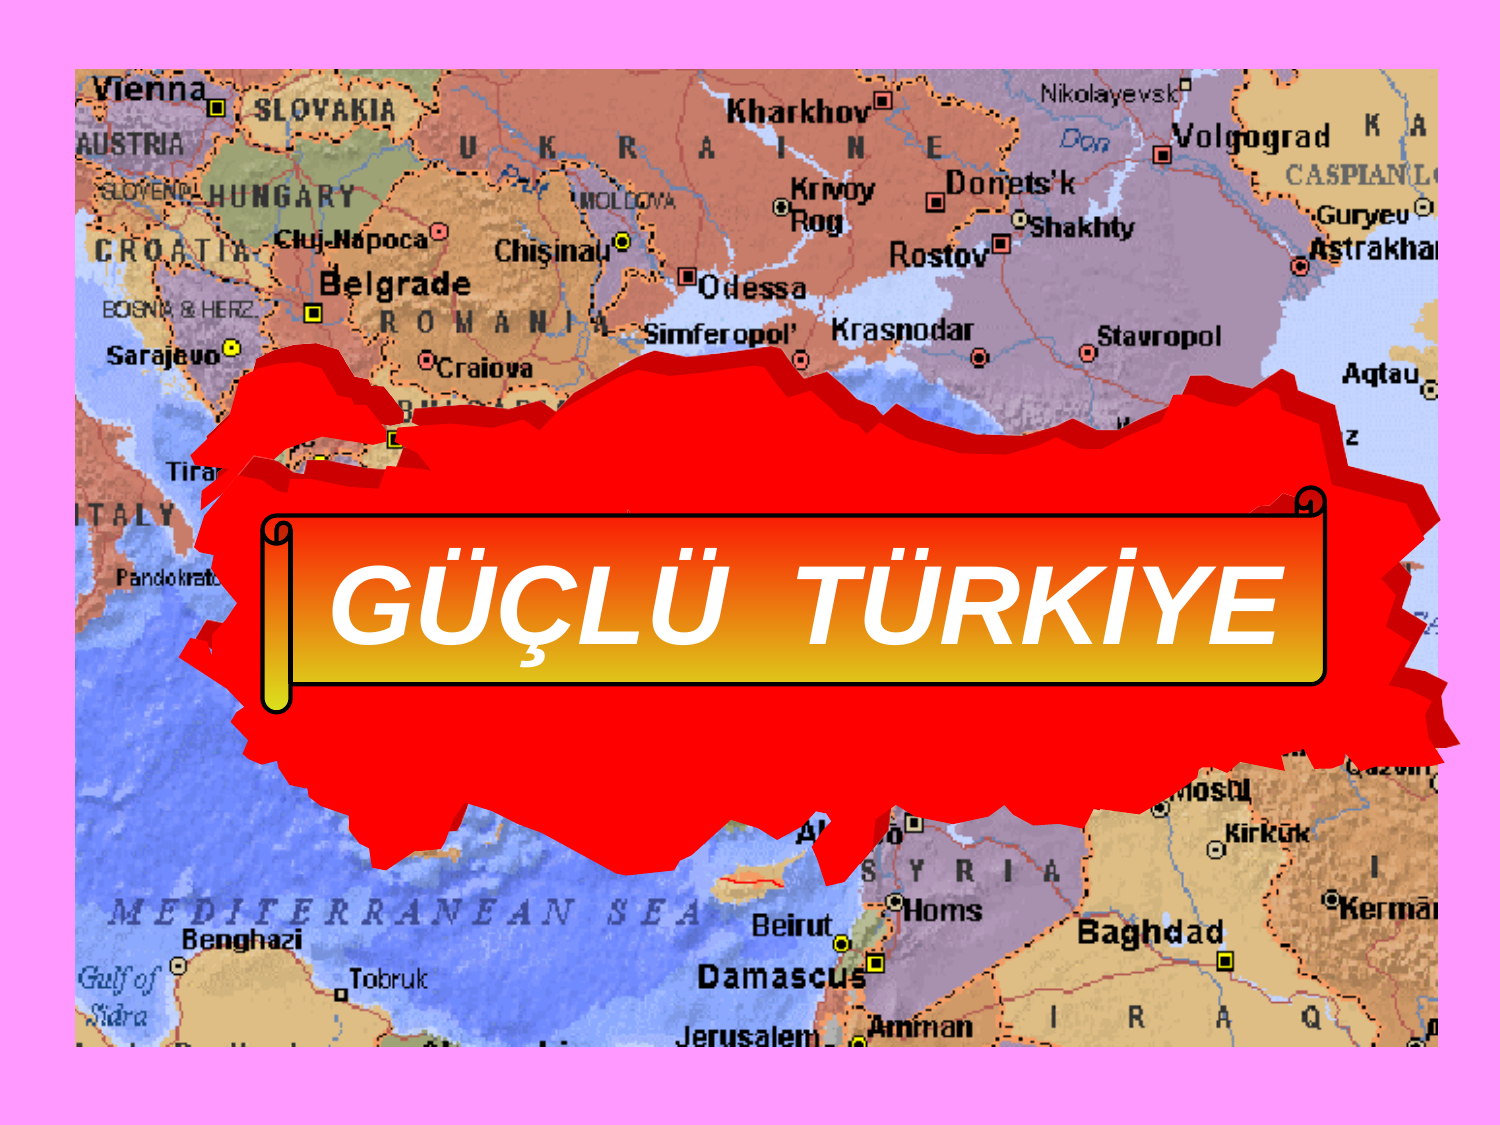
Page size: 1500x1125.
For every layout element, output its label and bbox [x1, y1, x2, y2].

text_box [262, 487, 1326, 713]
picture [74, 68, 1438, 1047]
